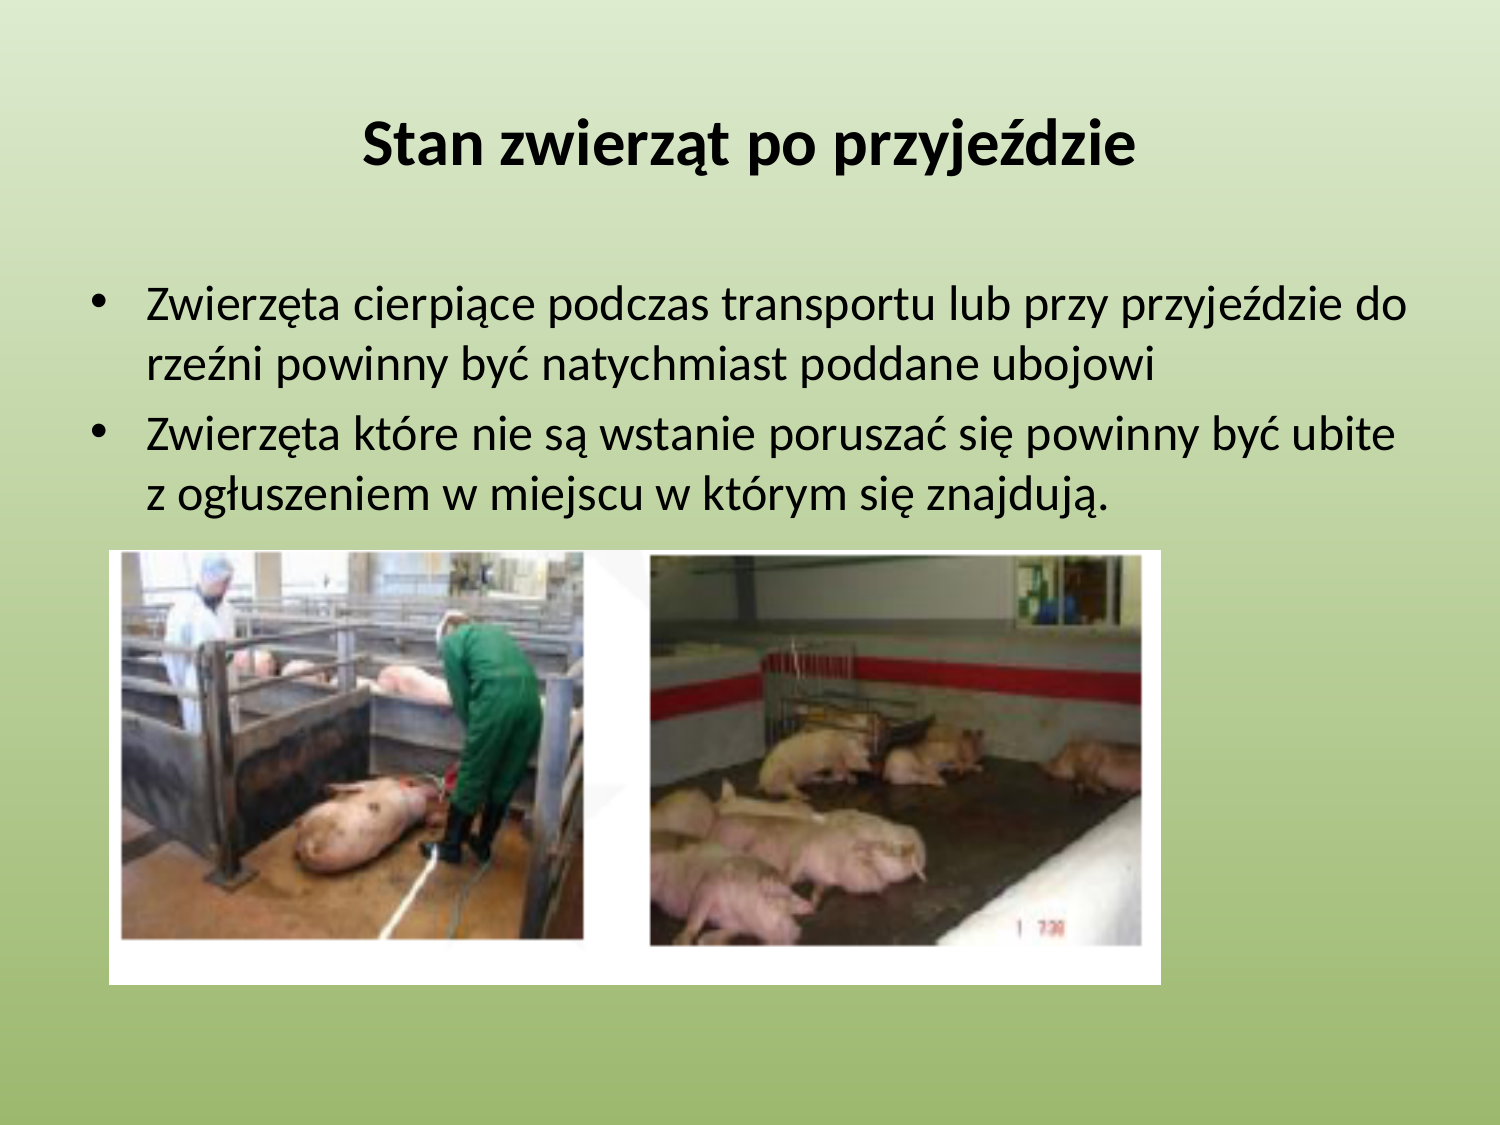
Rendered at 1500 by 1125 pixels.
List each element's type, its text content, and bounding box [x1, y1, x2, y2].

title Stan zwierząt po przyjeździe [75, 45, 1425, 233]
list Zwierzęta cierpiące podczas transportu lub przy przyjeździe do rzeźni powinny być natychmiast poddane ubojowi Zwierzęta które nie są wstanie poruszać się powinny być ubite z ogłuszeniem w miejscu w którym się znajdują. [75, 262, 1425, 1005]
picture [109, 550, 1161, 985]
